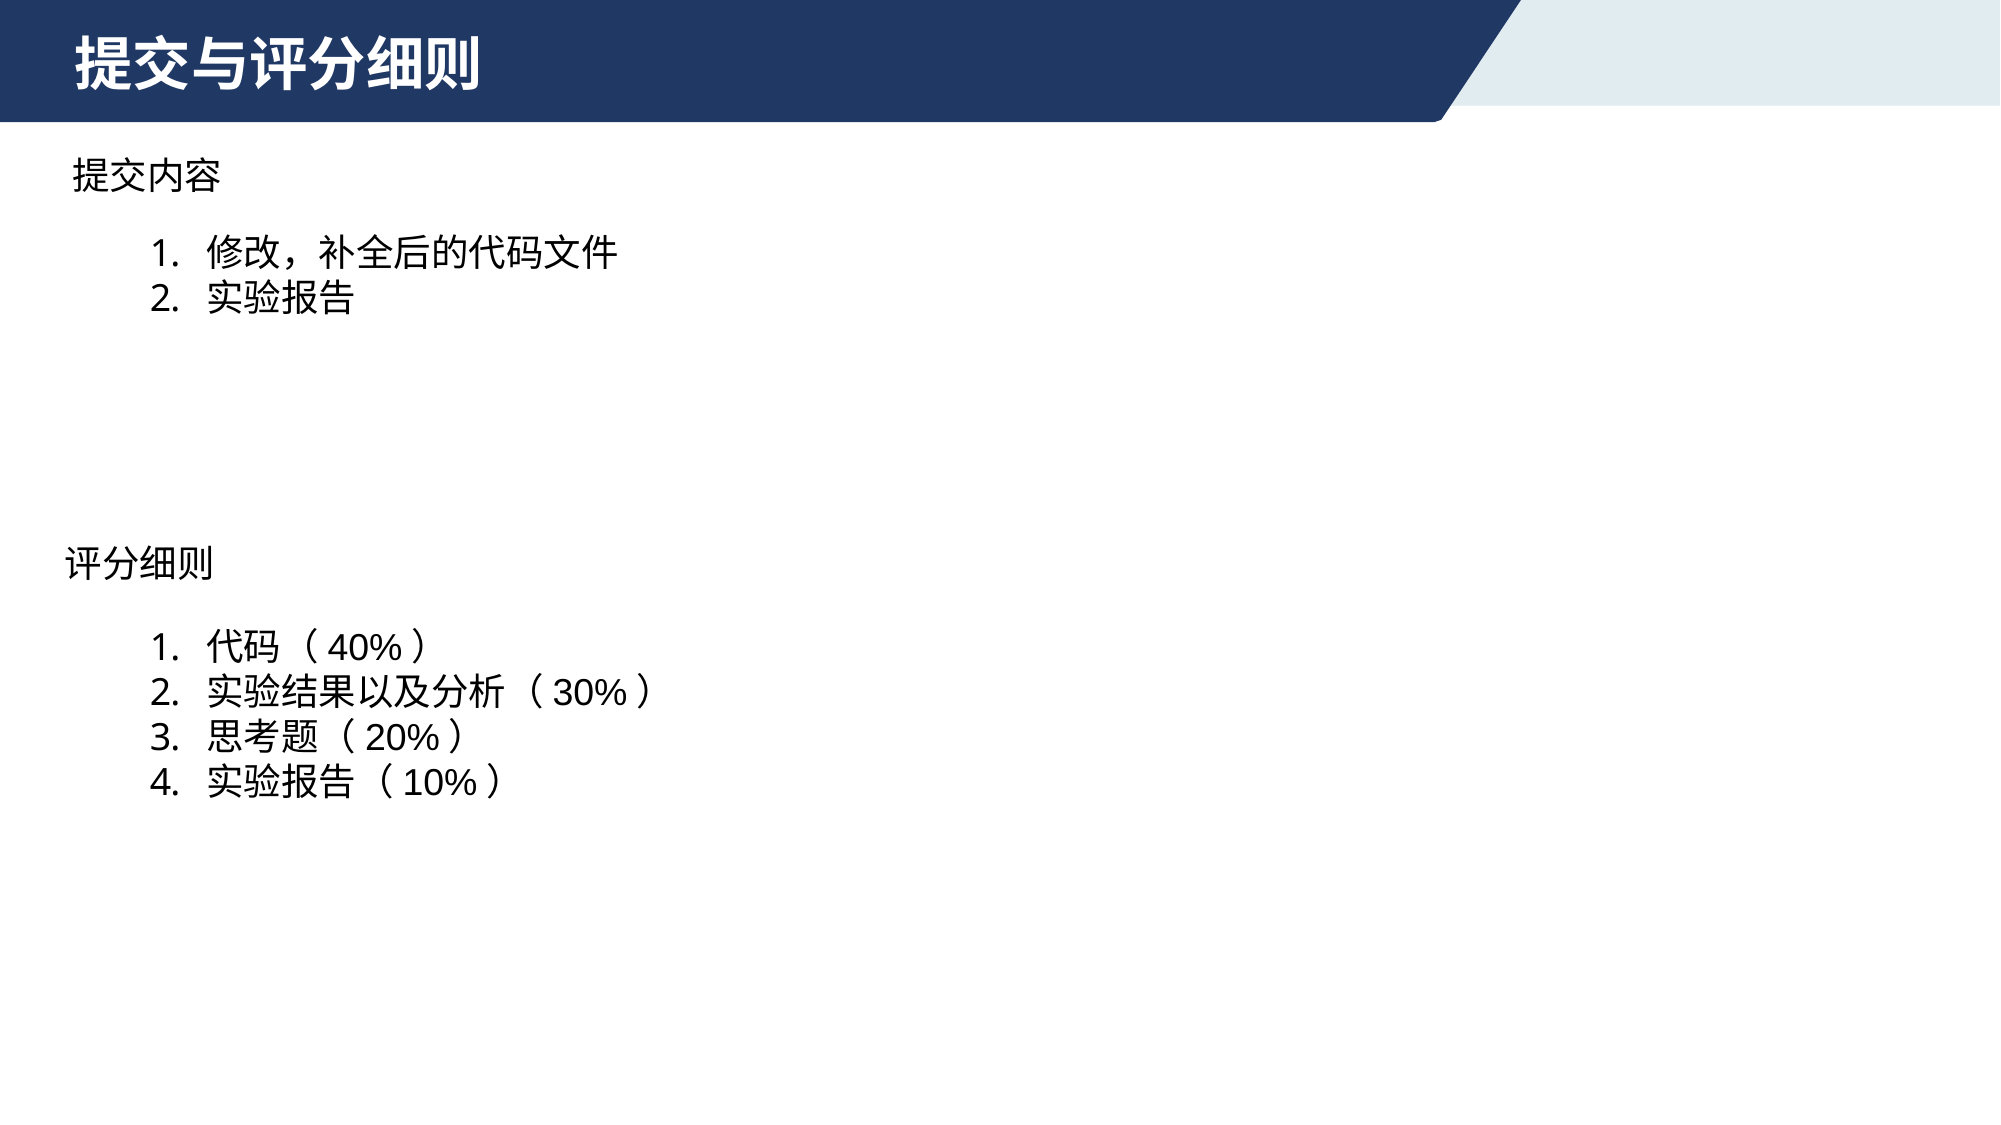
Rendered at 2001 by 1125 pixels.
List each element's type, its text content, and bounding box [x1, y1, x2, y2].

text_box 修改，补全后的代码文件 实验报告 [135, 221, 866, 326]
text_box 提交内容 [57, 144, 410, 205]
text_box 代码（40%） 实验结果以及分析（30%） 思考题（20%） 实验报告（10%） [135, 615, 866, 811]
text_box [0, 0, 2000, 106]
text_box 评分细则 [49, 532, 769, 592]
text_box [0, 106, 1451, 123]
